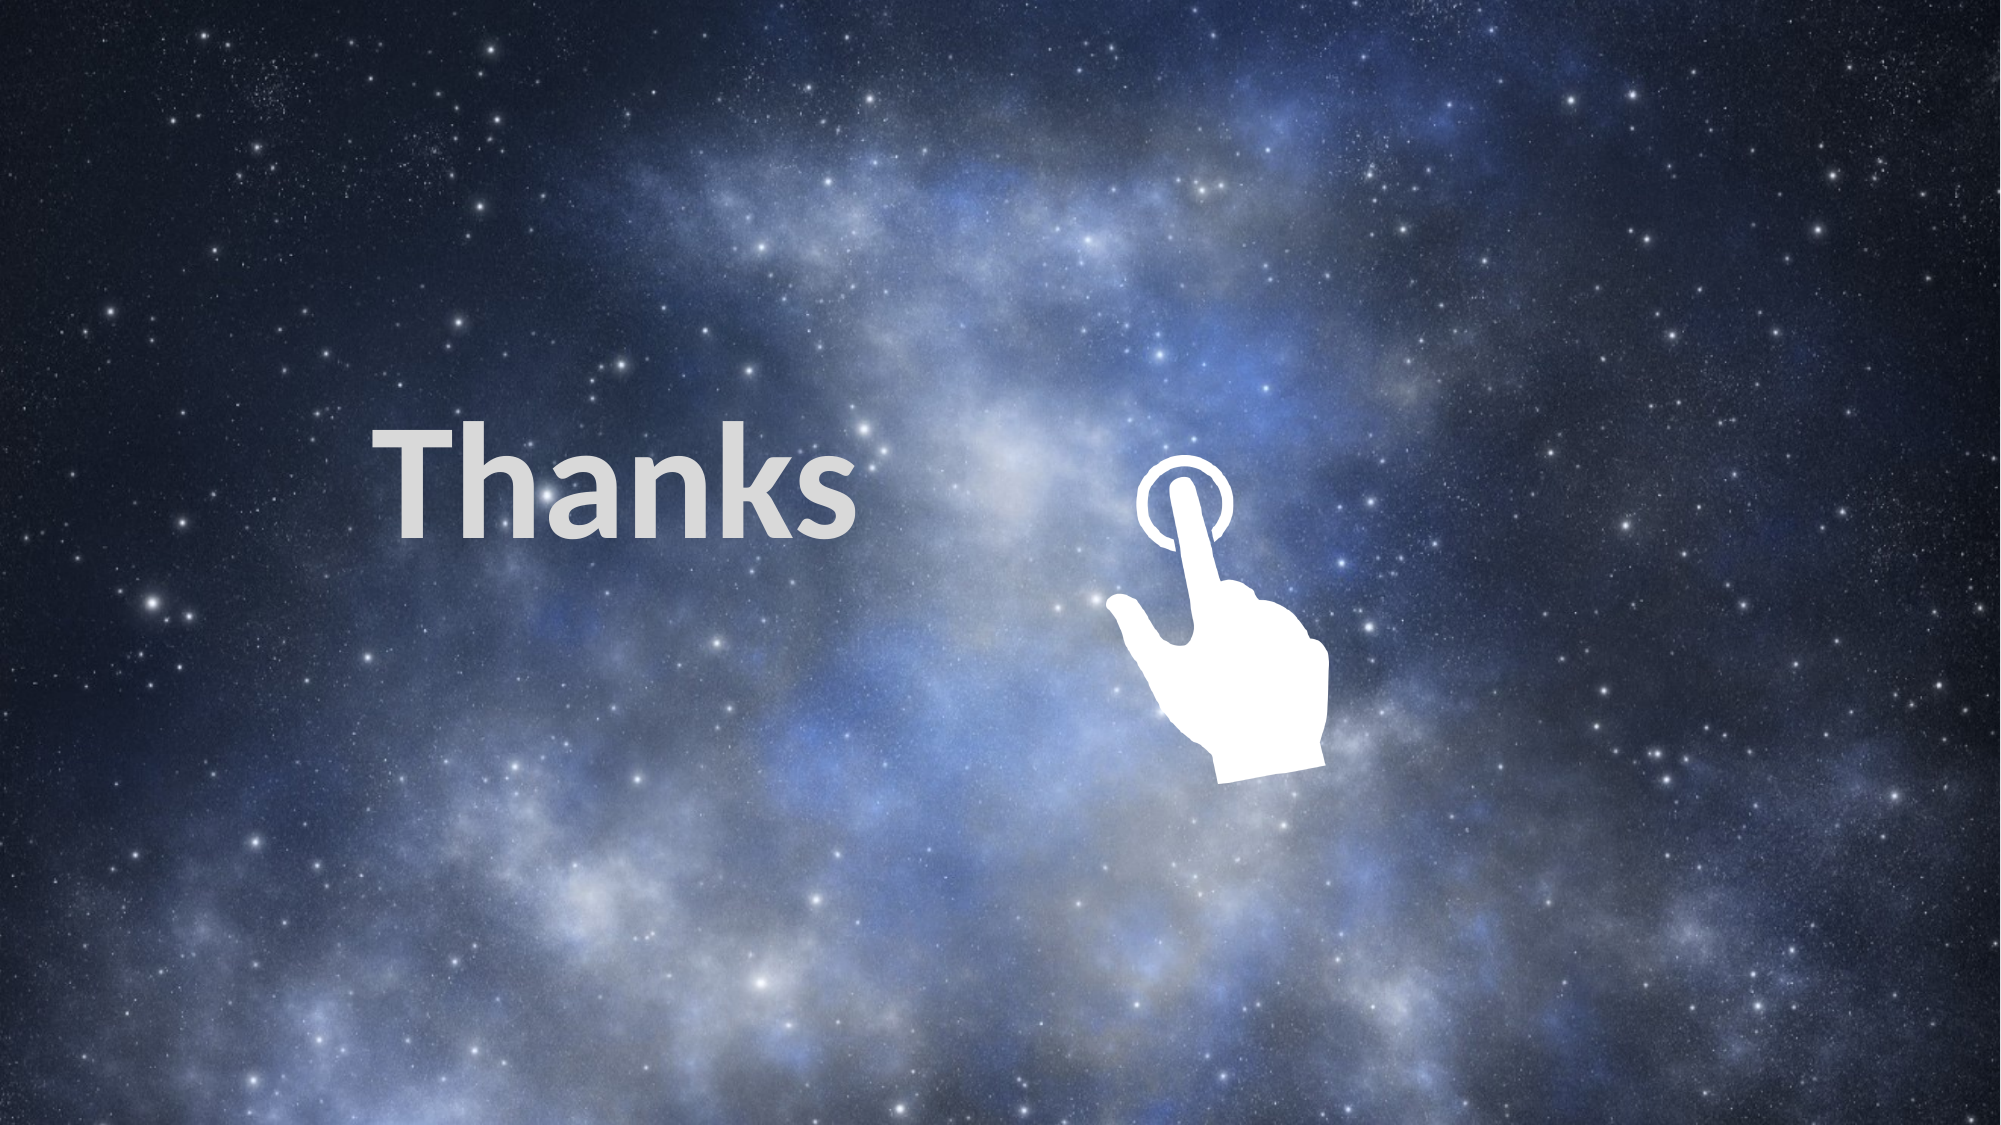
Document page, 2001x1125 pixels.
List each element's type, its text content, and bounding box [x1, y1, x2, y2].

text_box Thanks [351, 362, 945, 583]
picture [0, 0, 2001, 1125]
